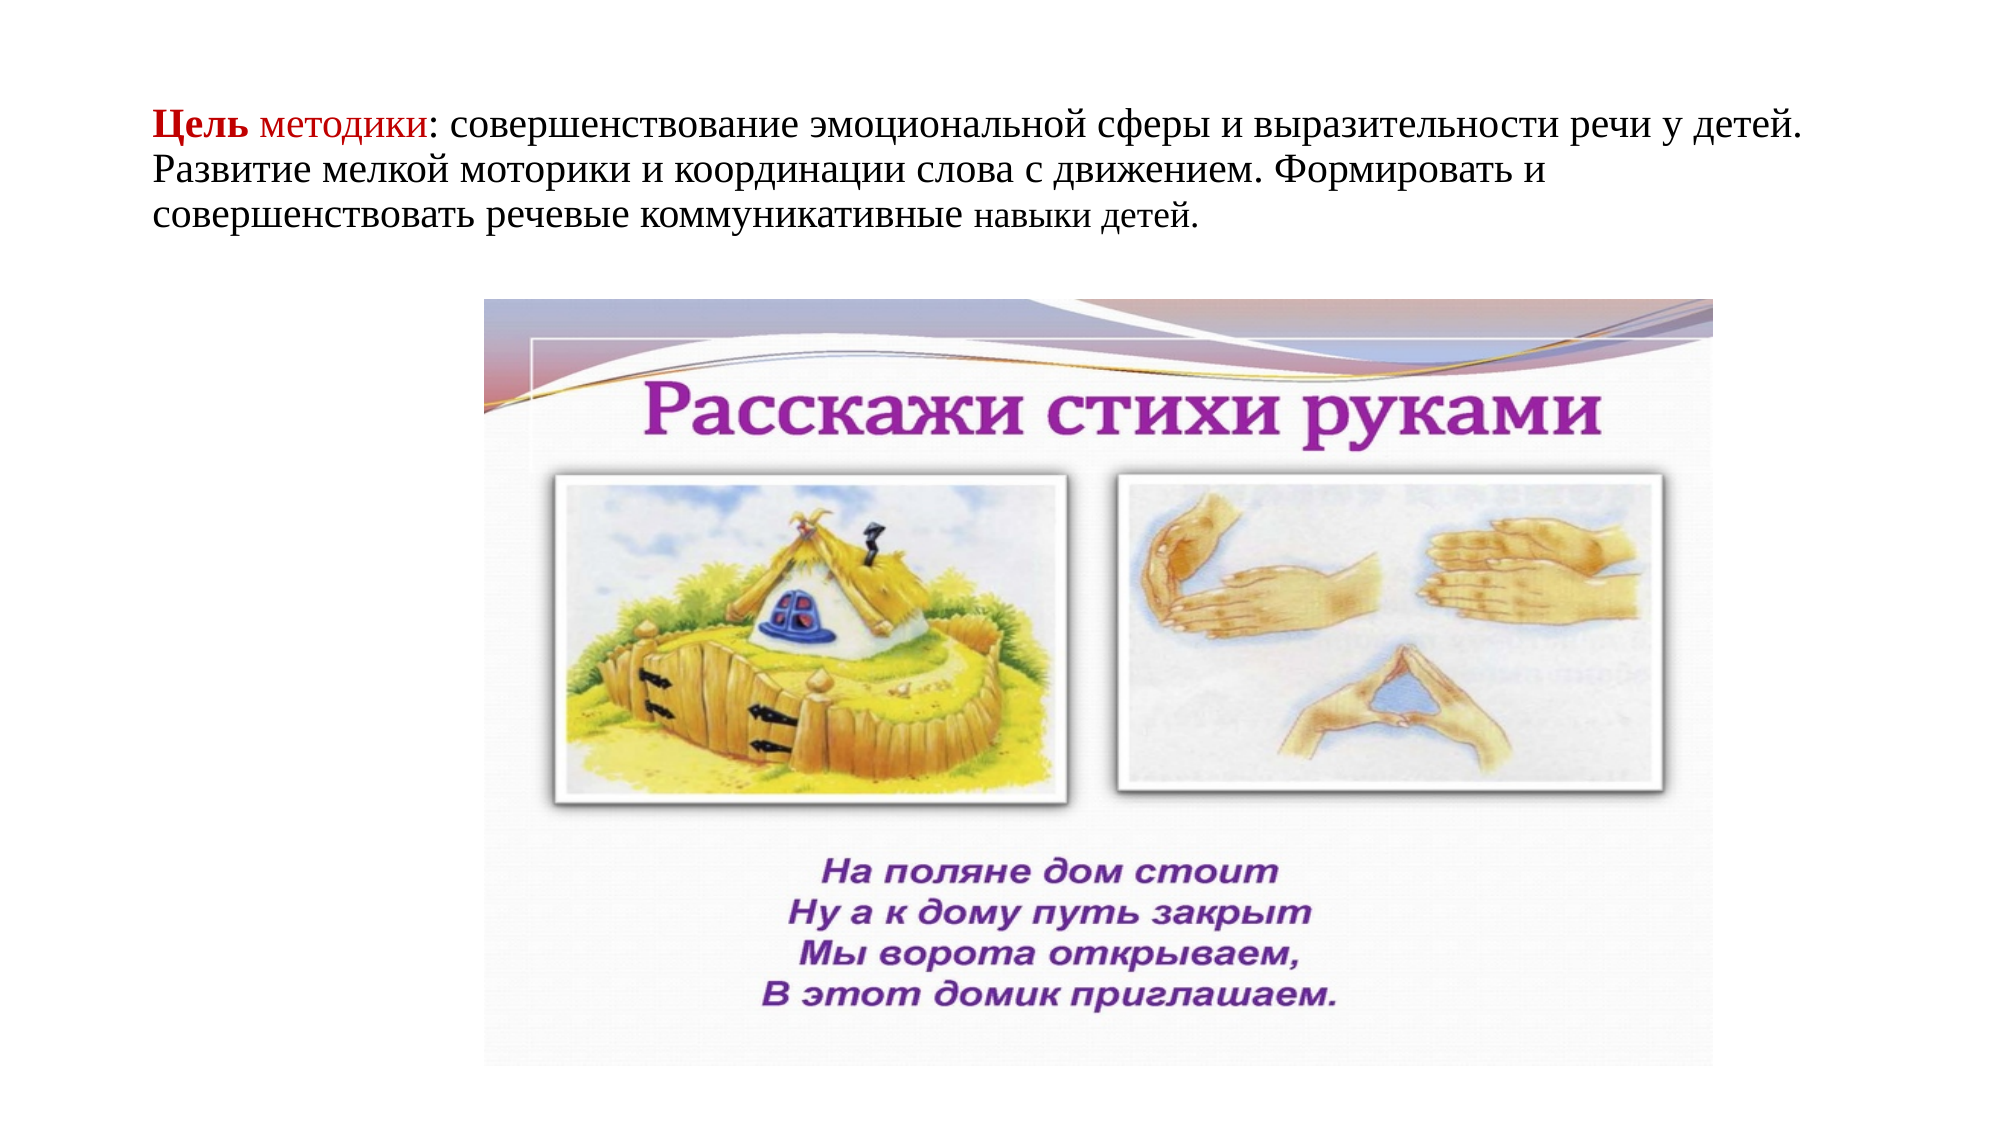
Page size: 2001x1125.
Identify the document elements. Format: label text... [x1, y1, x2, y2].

title Цель методики: совершенствование эмоциональной сферы и выразительности речи у детей. Развитие мелкой моторики и координации слова с движением. Формировать и совершенствовать речевые коммуникативные навыки детей. [137, 59, 1863, 278]
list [483, 299, 1713, 1066]
